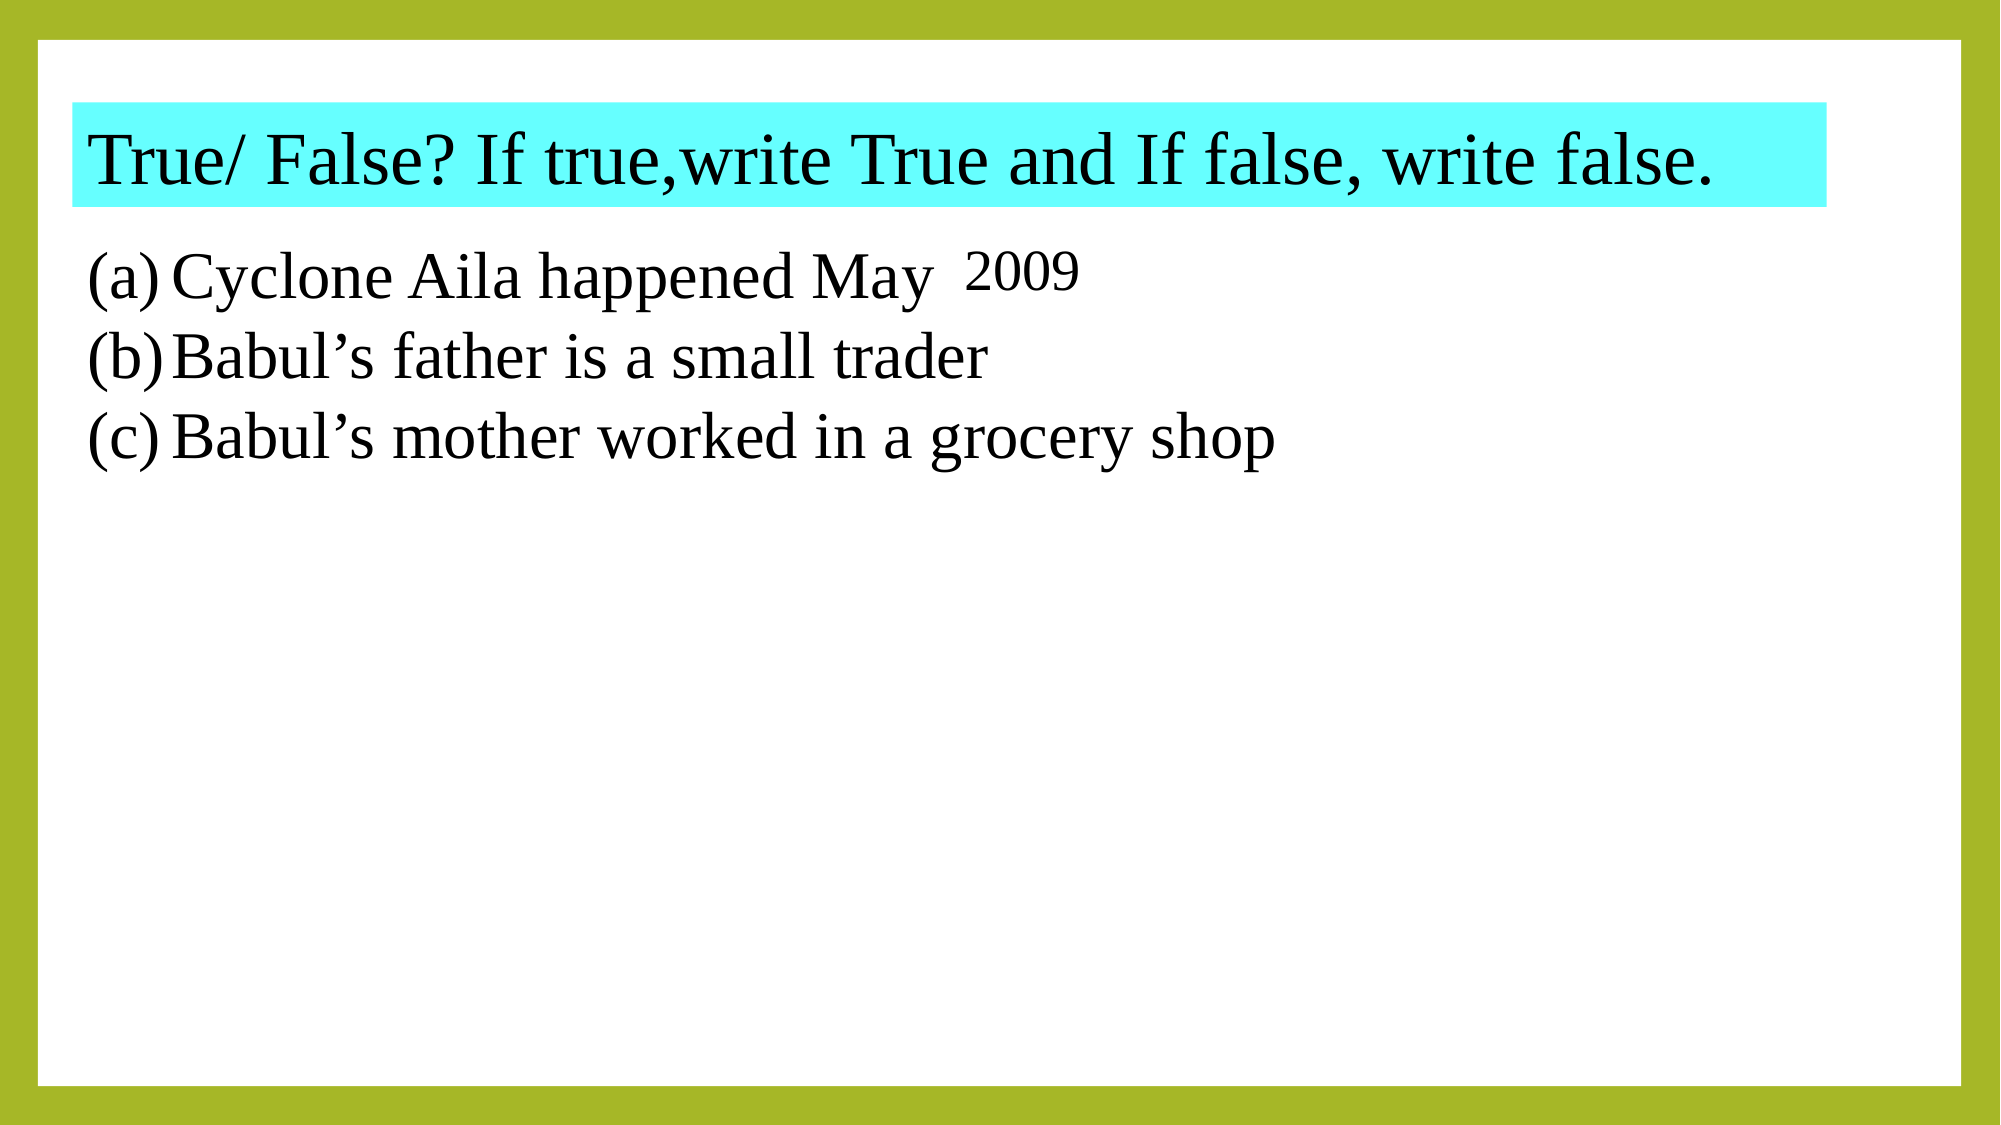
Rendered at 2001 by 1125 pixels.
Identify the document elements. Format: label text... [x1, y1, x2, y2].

text_box Cyclone Aila happened May Babul’s father is a small trader Babul’s mother worked in a grocery shop [72, 224, 1303, 479]
text_box True/ False? If true,write True and If false, write false. [72, 102, 1827, 207]
text_box 2009 [949, 224, 1141, 309]
